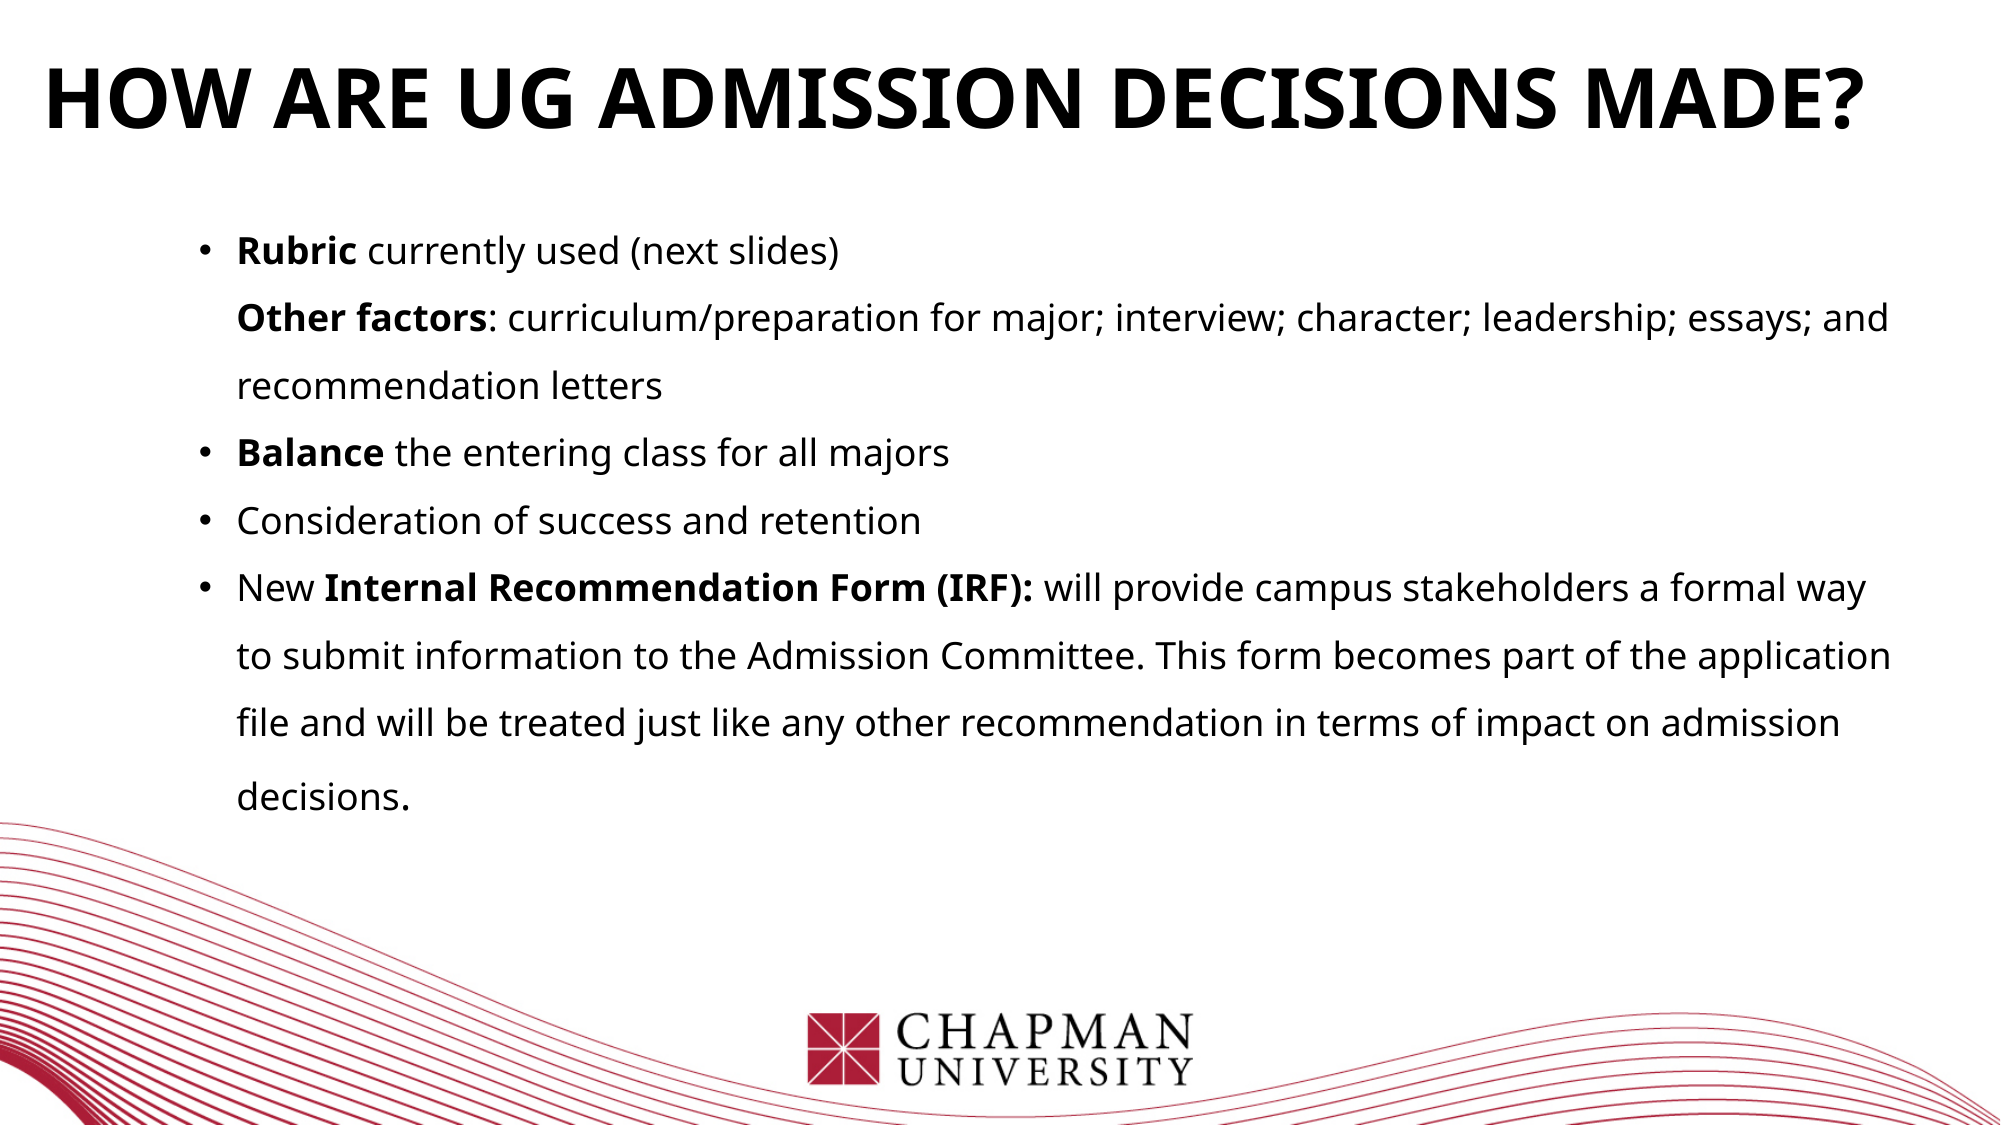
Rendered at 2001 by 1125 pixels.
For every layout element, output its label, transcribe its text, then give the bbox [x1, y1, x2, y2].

picture [0, 0, 2001, 1125]
list Rubric currently used (next slides) Other factors: curriculum/preparation for major; interview; character; leadership; essays; and recommendation letters Balance the entering class for all majors Consideration of success and retention New Internal Recommendation Form (IRF): will provide campus stakeholders a formal way to submit information to the Admission Committee. This form becomes part of the application file and will be treated just like any other recommendation in terms of impact on admission decisions. [108, 196, 1927, 947]
title How Are UG Admission Decisions Made? [27, 0, 1892, 263]
